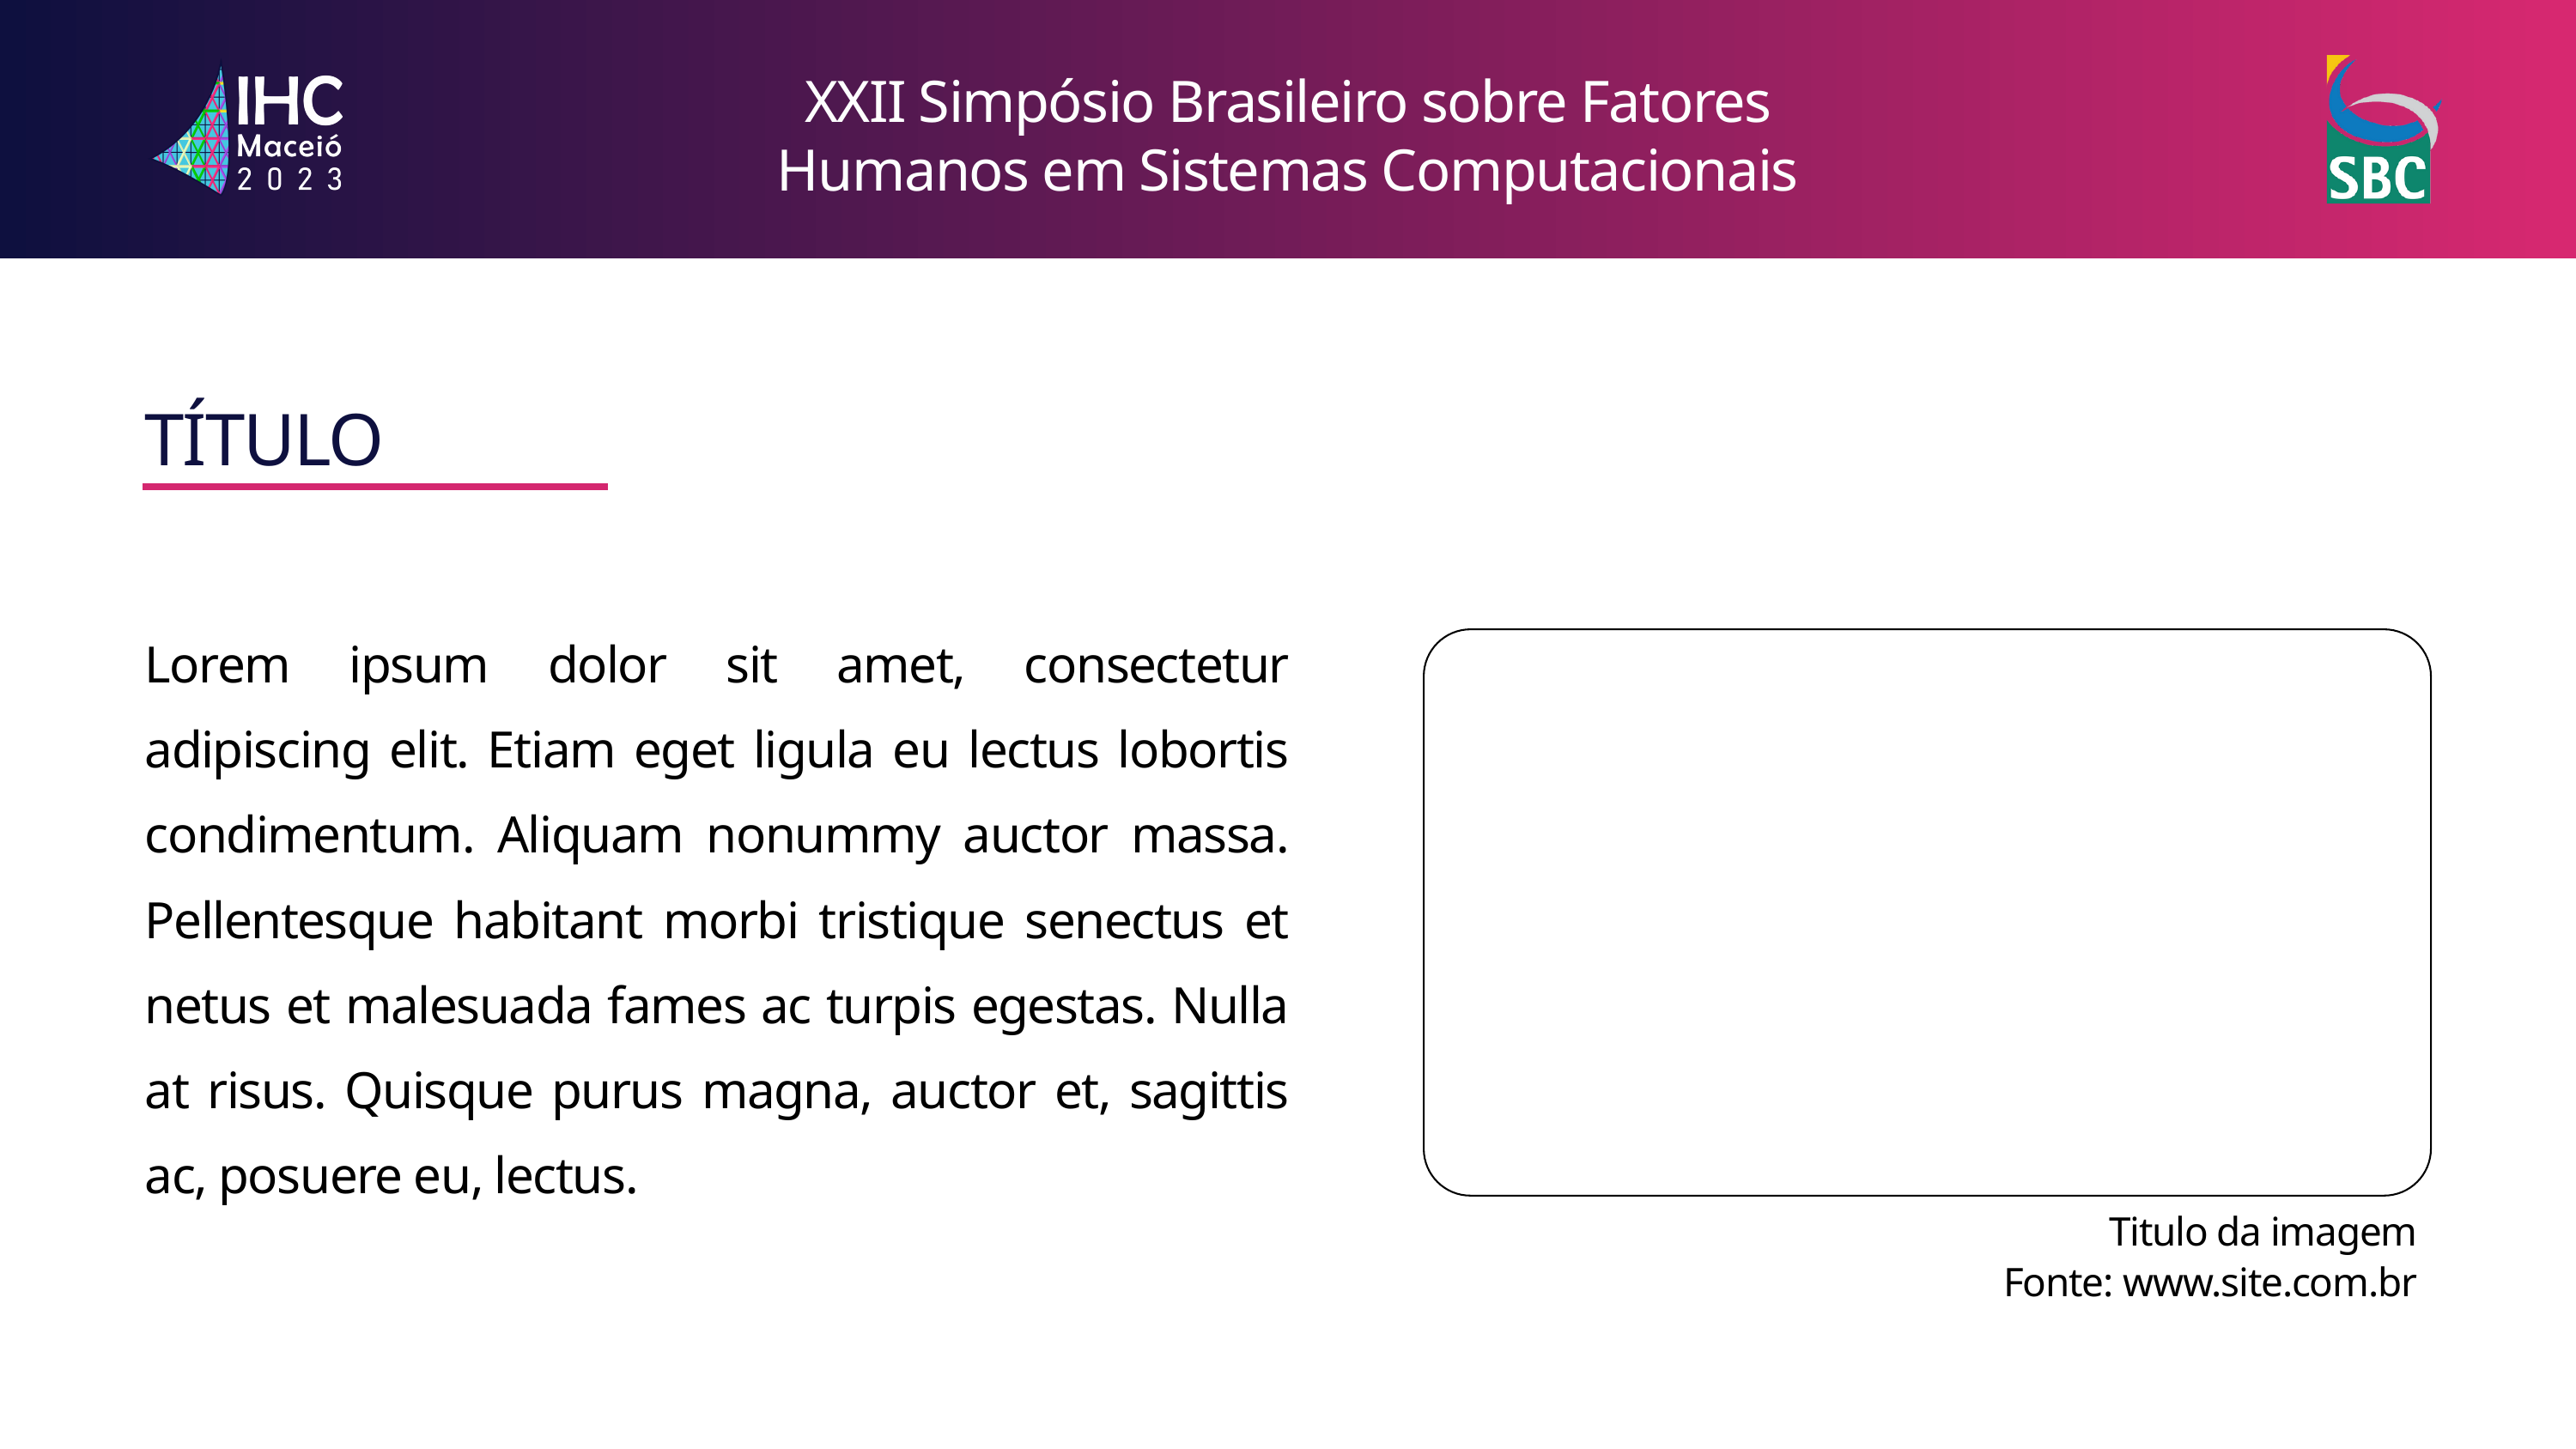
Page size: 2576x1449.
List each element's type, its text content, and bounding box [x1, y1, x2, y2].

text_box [0, 0, 2576, 258]
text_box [1423, 628, 2432, 1197]
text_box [142, 482, 609, 490]
text_box TÍTULO [144, 408, 2432, 481]
text_box Lorem ipsum dolor sit amet, consectetur adipiscing elit. Etiam eget ligula eu lectus lobortis condimentum. Aliquam nonummy auctor massa. Pellentesque habitant morbi tristique senectus et netus et malesuada fames ac turpis egestas. Nulla at risus. Quisque purus magna, auctor et, sagittis ac, posuere eu, lectus. [144, 608, 1289, 1204]
text_box Titulo da imagem Fonte: www.site.com.br [1424, 1203, 2418, 1305]
